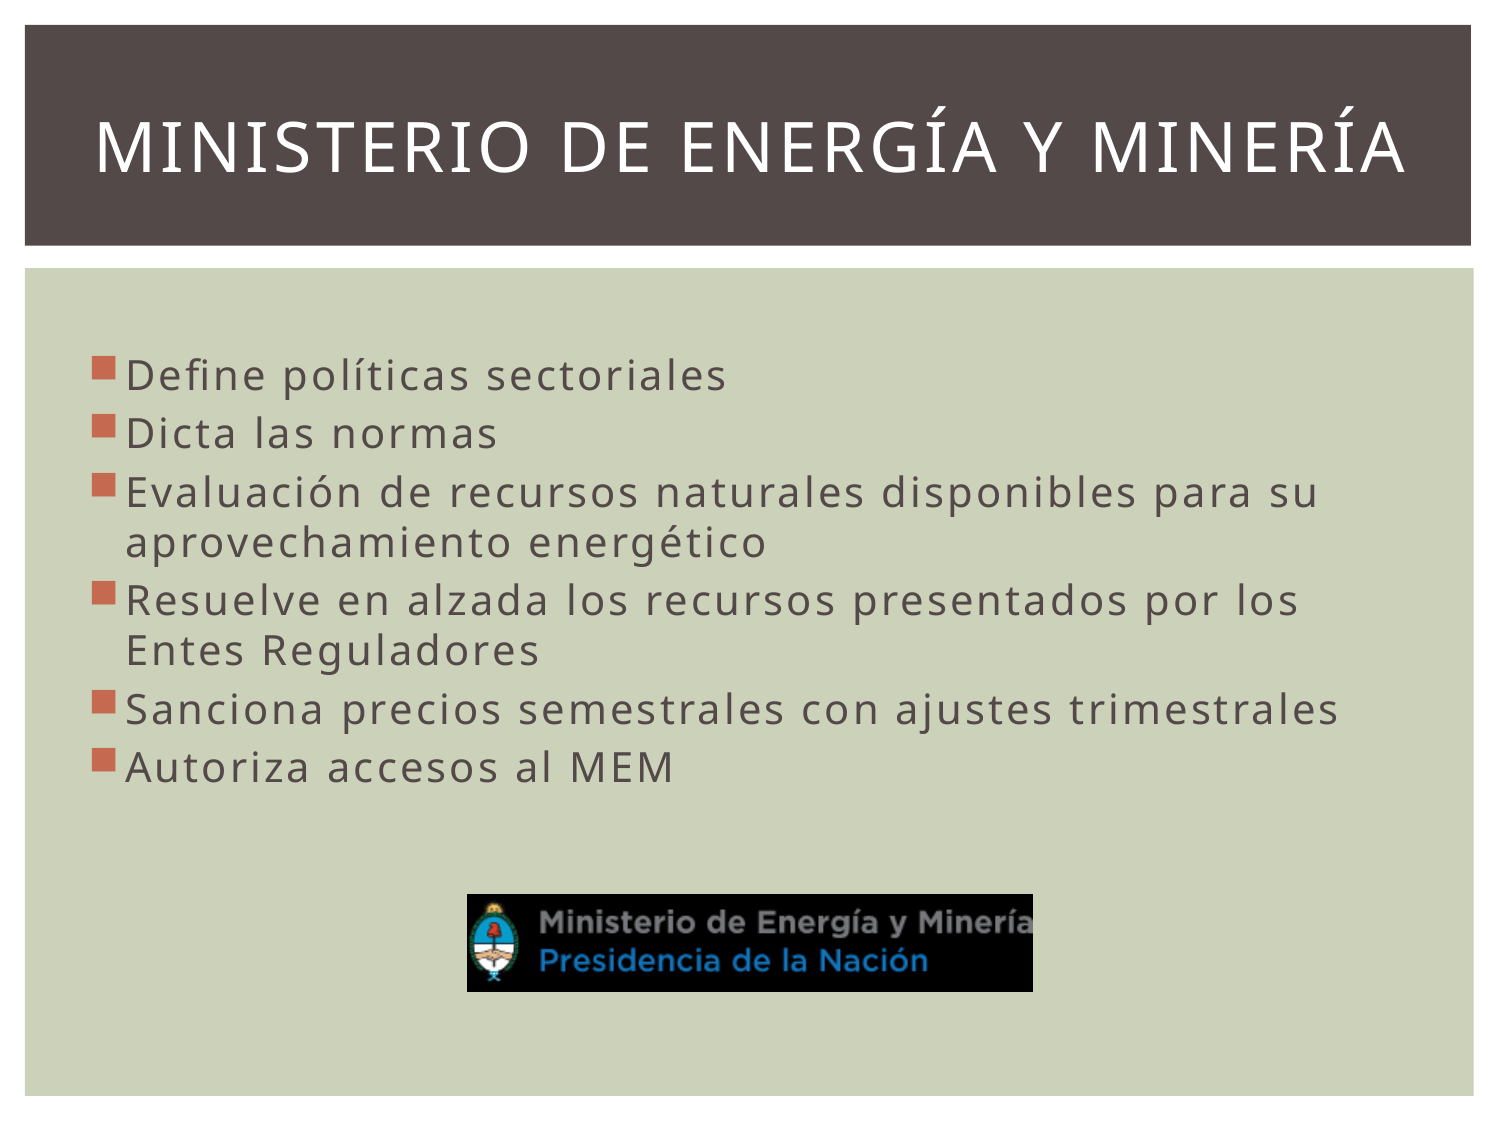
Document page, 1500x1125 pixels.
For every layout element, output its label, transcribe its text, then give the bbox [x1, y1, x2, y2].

list Define políticas sectoriales Dicta las normas Evaluación de recursos naturales disponibles para su aprovechamiento energético Resuelve en alzada los recursos presentados por los Entes Reguladores Sanciona precios semestrales con ajustes trimestrales Autoriza accesos al MEM [64, 341, 1445, 882]
title Ministerio de energía y minería [62, 58, 1438, 232]
picture [466, 893, 1034, 992]
